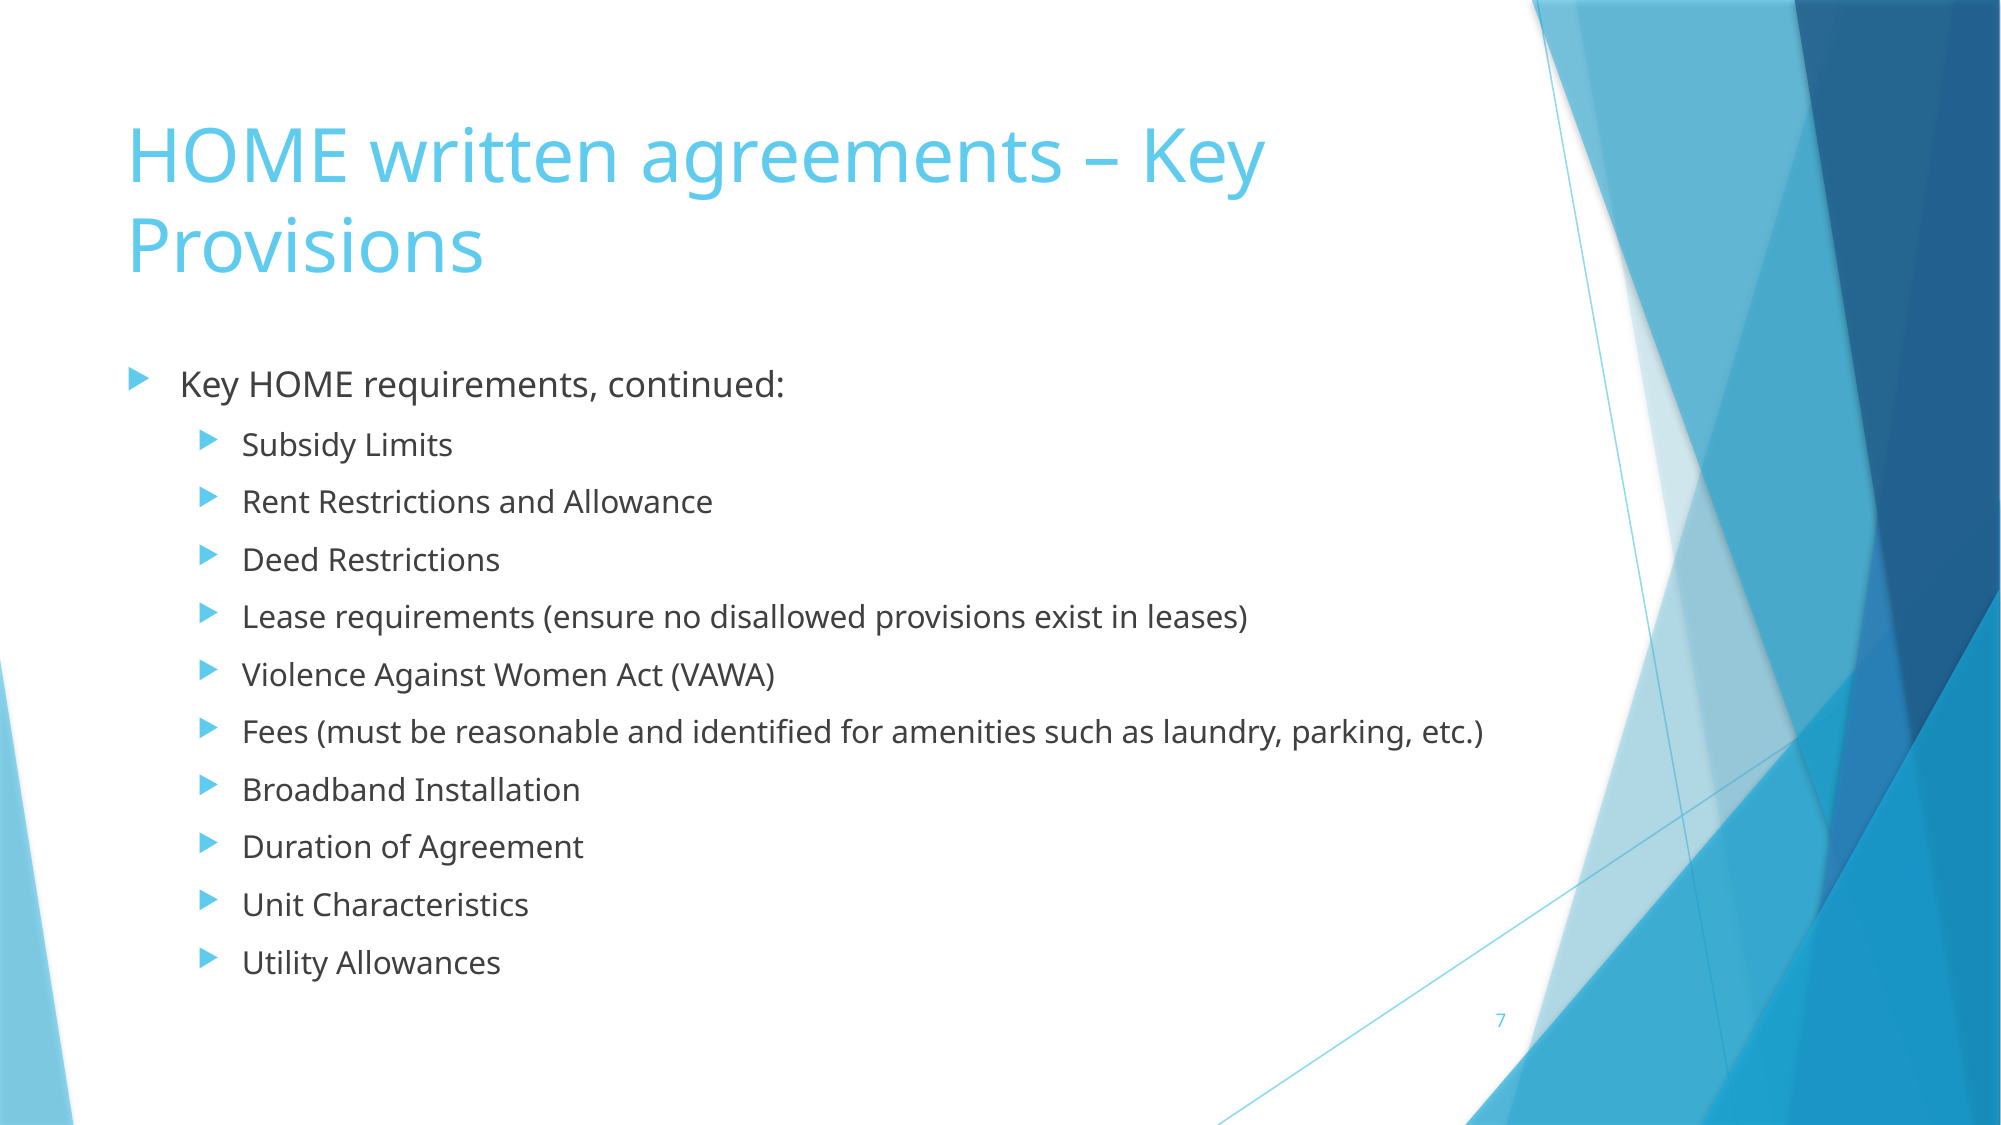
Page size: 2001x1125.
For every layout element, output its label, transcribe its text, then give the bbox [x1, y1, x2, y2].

list Key HOME requirements, continued: Subsidy Limits Rent Restrictions and Allowance Deed Restrictions Lease requirements (ensure no disallowed provisions exist in leases) Violence Against Women Act (VAWA) Fees (must be reasonable and identified for amenities such as laundry, parking, etc.) Broadband Installation Duration of Agreement Unit Characteristics Utility Allowances [111, 354, 1599, 992]
title HOME written agreements – Key Provisions [111, 99, 1581, 317]
slide_number 7 [1409, 991, 1522, 1051]
